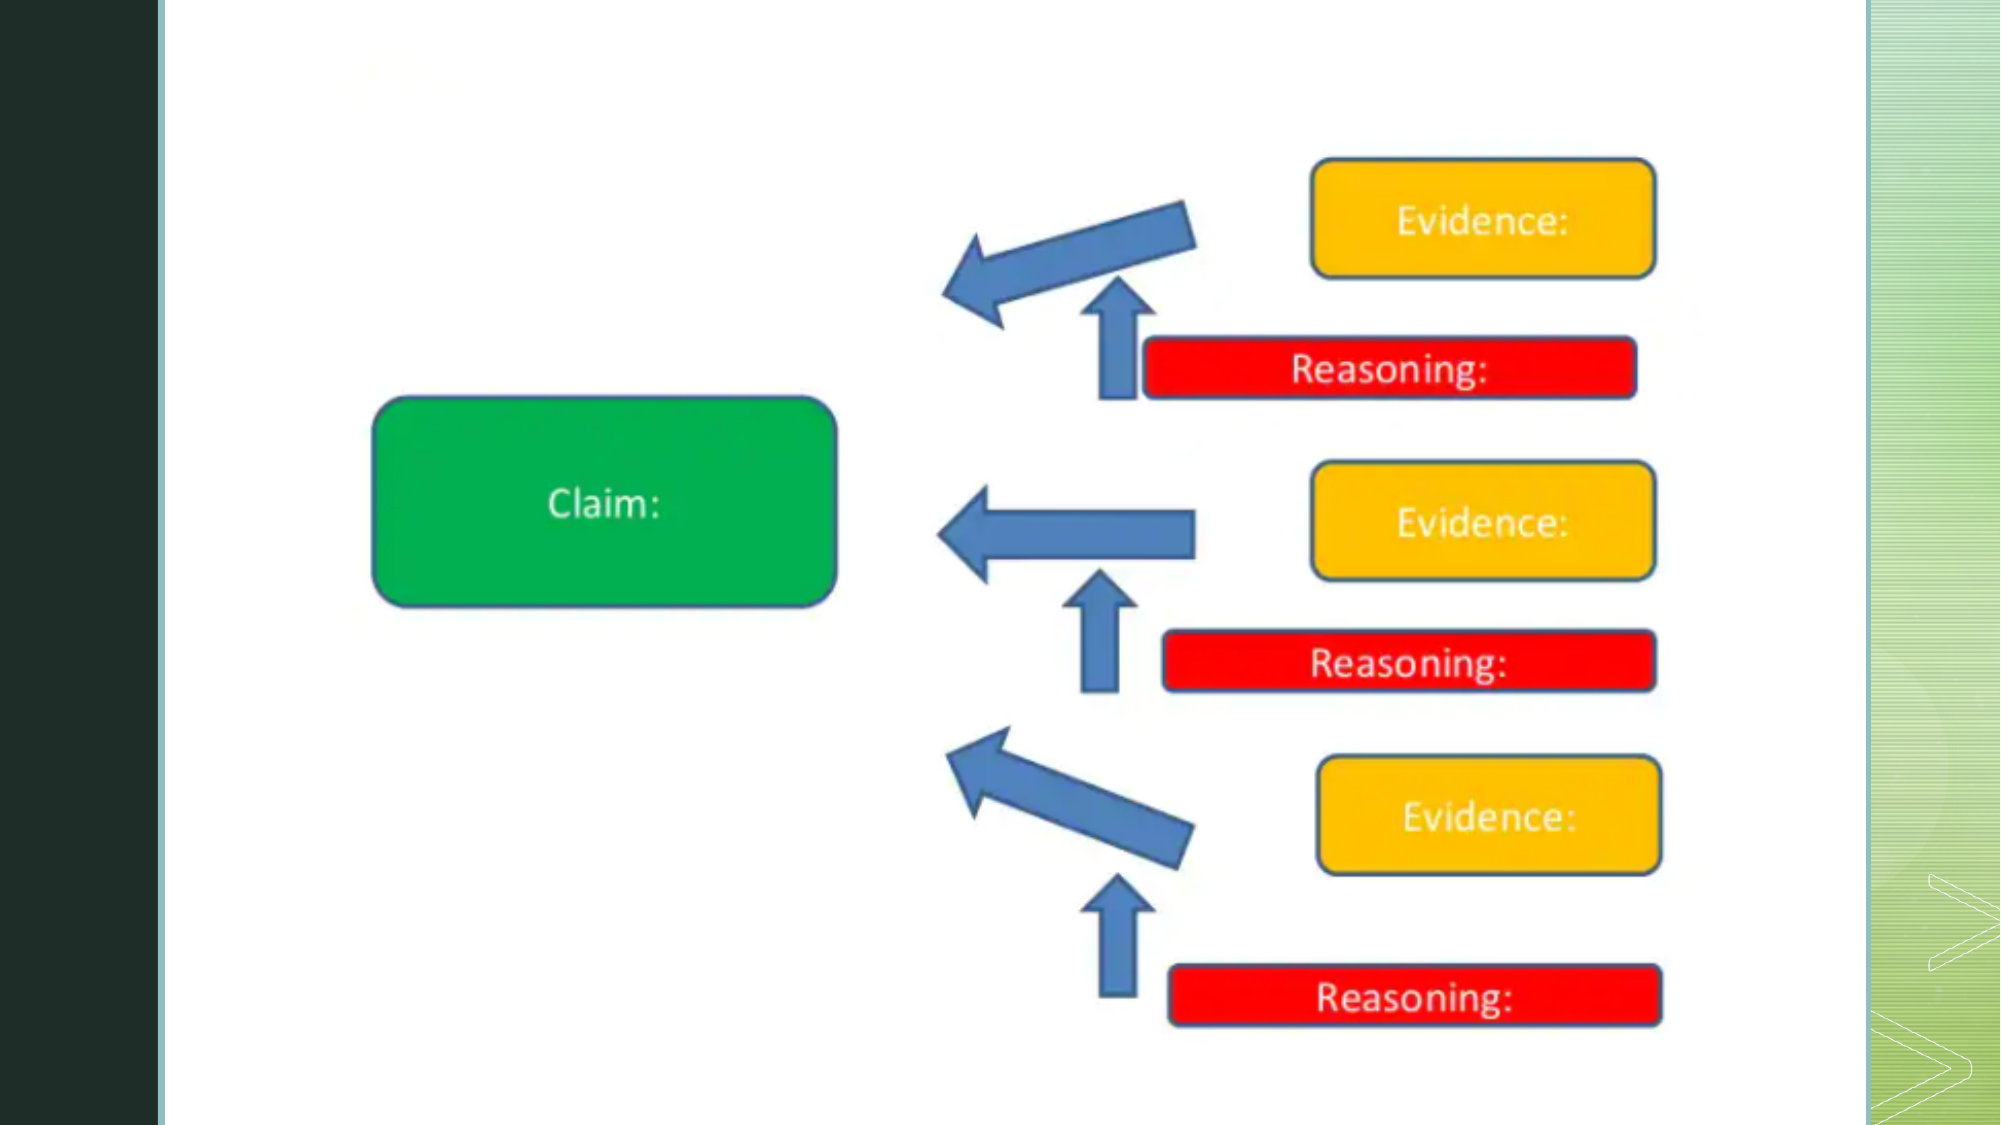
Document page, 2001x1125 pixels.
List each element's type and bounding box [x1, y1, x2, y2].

list [326, 53, 1704, 1073]
picture [0, 0, 2001, 1125]
